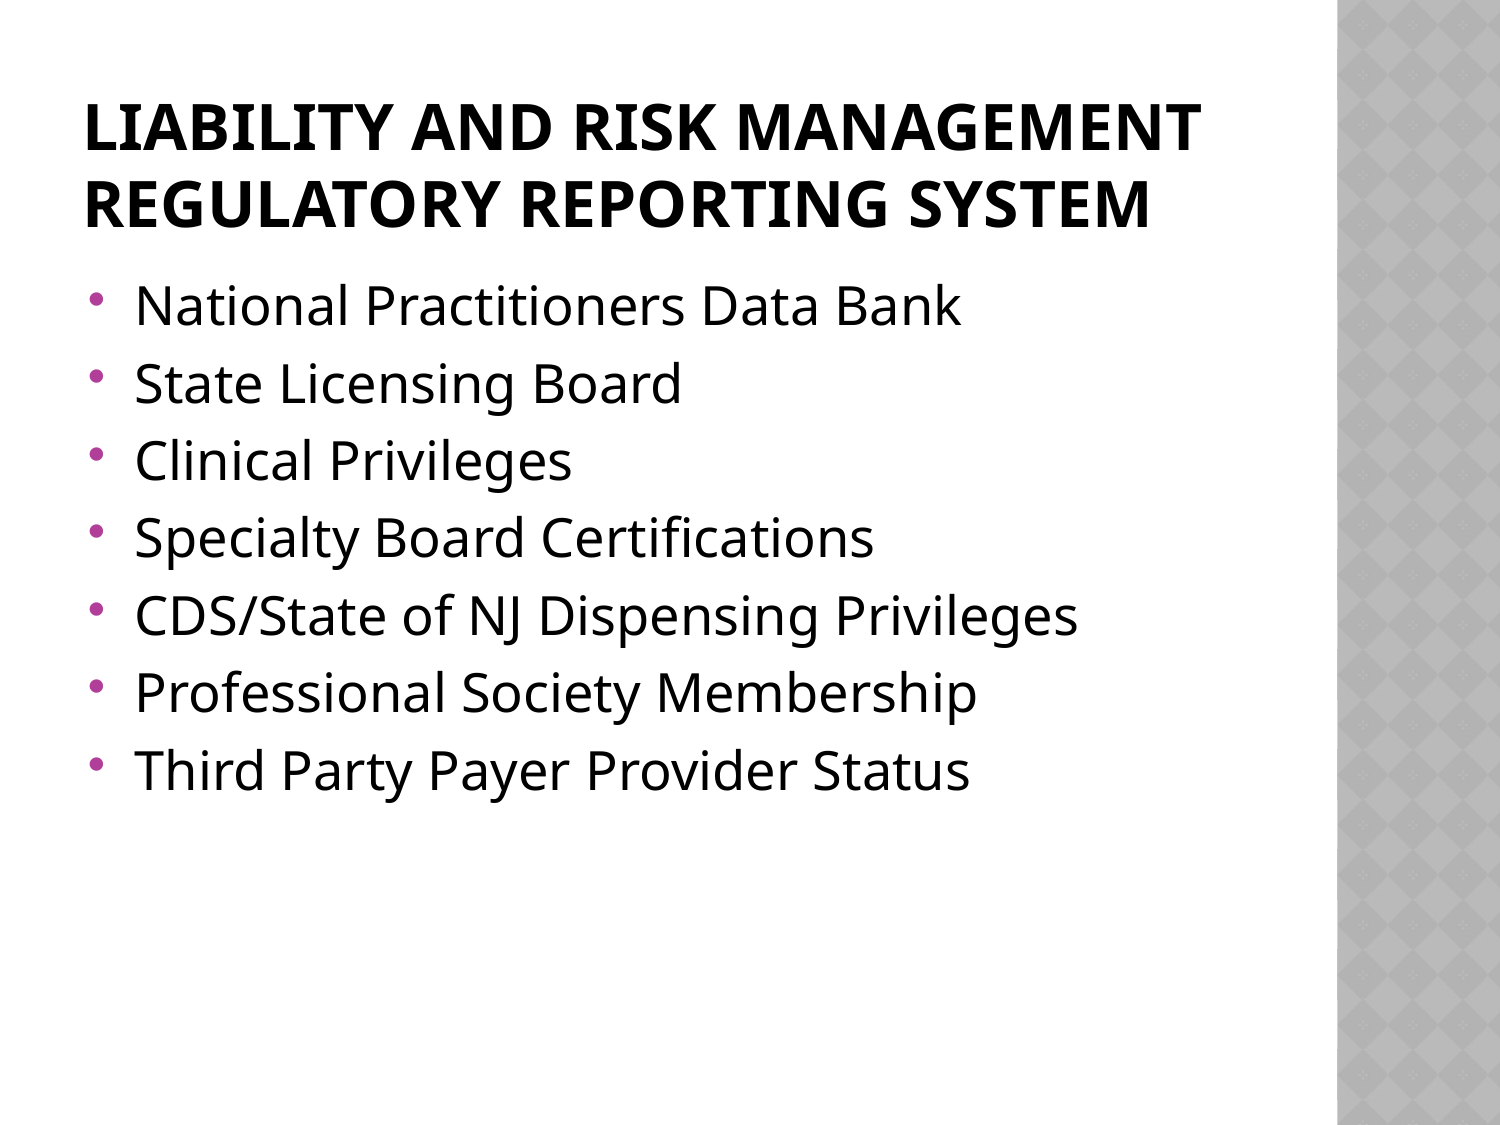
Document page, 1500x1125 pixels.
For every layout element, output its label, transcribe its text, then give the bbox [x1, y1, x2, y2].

title Liability and risk management REGULATORY REPORTING SYSTEM [75, 52, 1263, 240]
list National Practitioners Data Bank State Licensing Board Clinical Privileges Specialty Board Certifications CDS/State of NJ Dispensing Privileges Professional Society Membership Third Party Payer Provider Status [75, 264, 1263, 1059]
